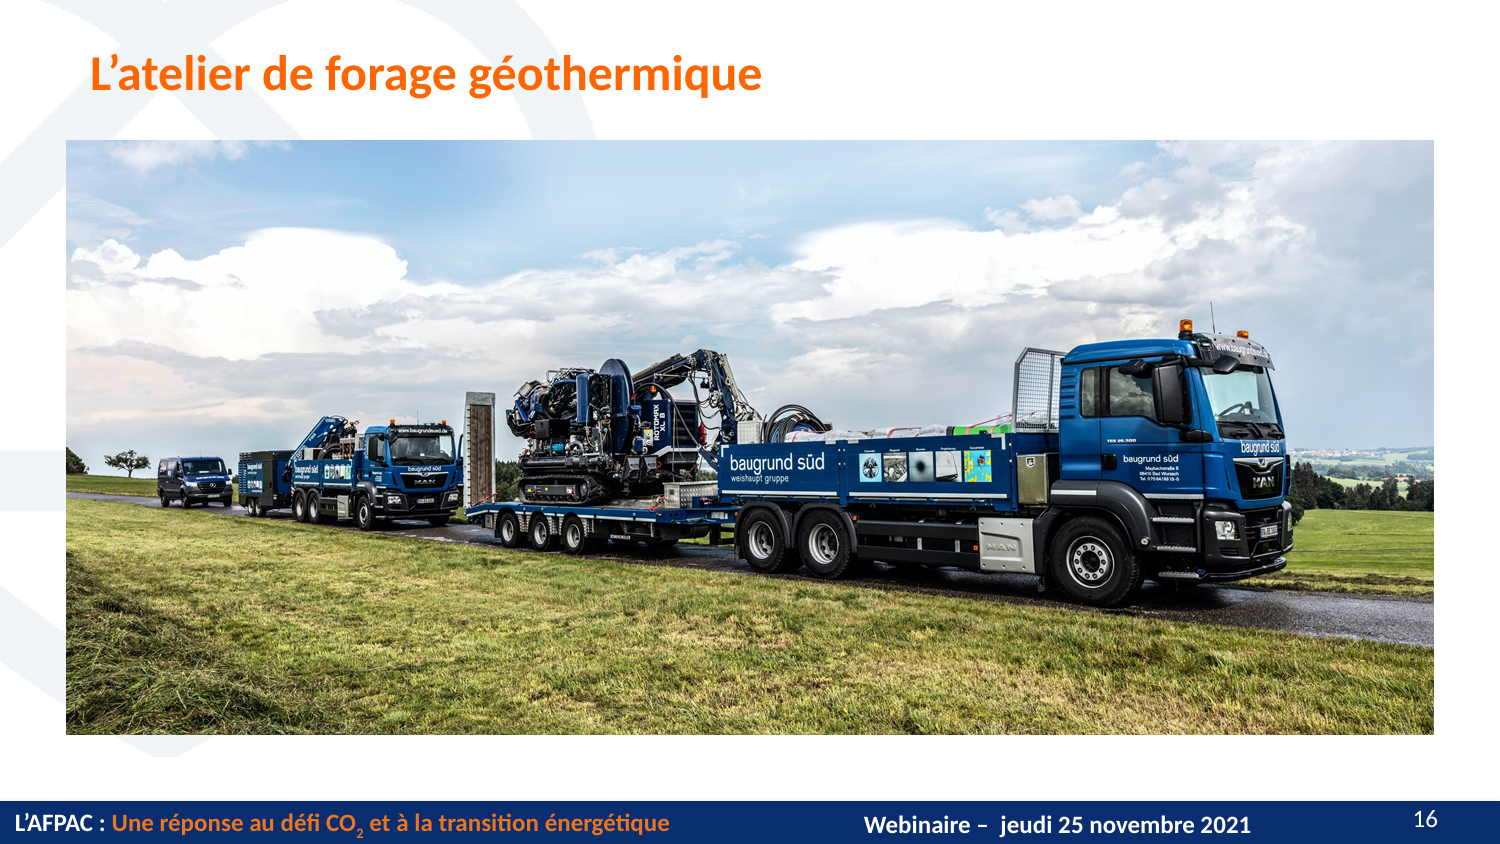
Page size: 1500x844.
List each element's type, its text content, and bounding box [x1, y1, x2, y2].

picture [65, 140, 1434, 736]
slide_number 15 [1103, 795, 1454, 841]
title L’atelier de forage géothermique [75, 0, 1425, 139]
